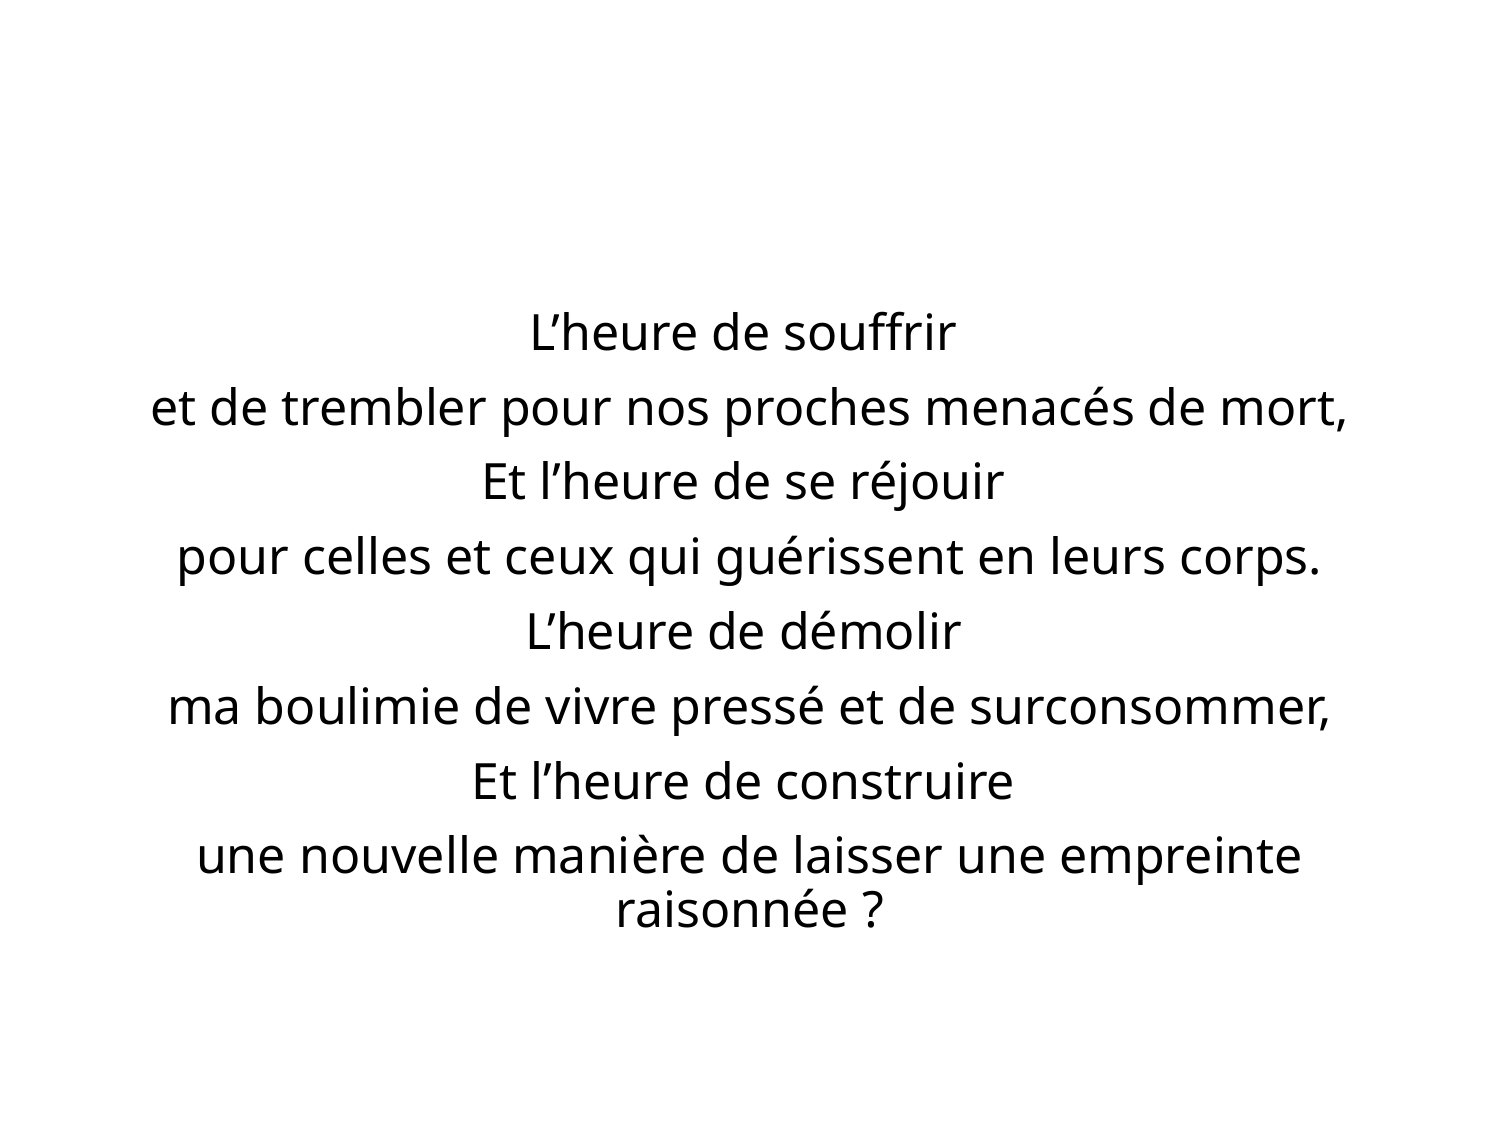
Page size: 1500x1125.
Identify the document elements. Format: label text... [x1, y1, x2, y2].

list L’heure de souffrir et de trembler pour nos proches menacés de mort, Et l’heure de se réjouir pour celles et ceux qui guérissent en leurs corps. L’heure de démolir ma boulimie de vivre pressé et de surconsommer, Et l’heure de construire une nouvelle manière de laisser une empreinte raisonnée ? [103, 299, 1397, 1014]
